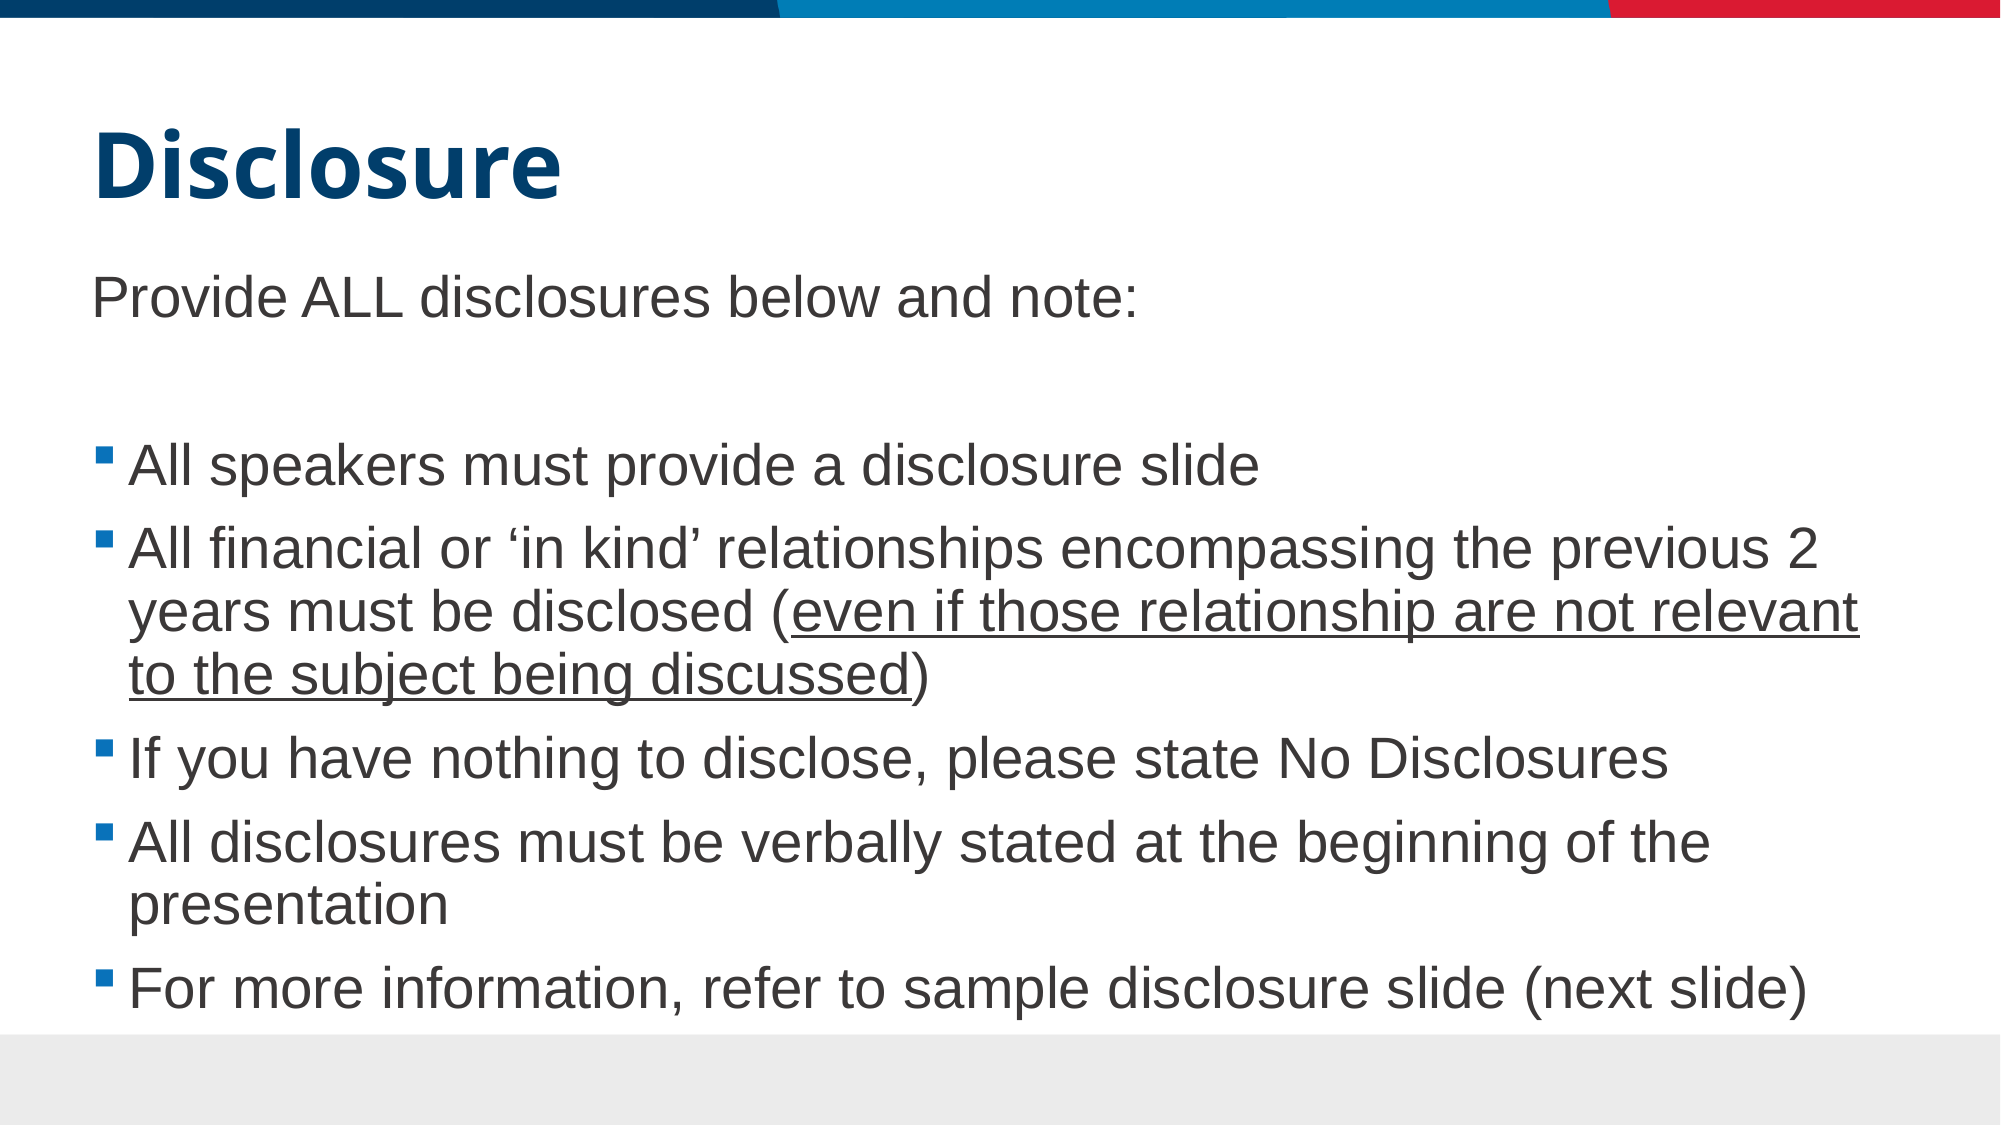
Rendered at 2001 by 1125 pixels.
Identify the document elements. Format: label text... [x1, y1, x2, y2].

list Provide ALL disclosures below and note: All speakers must provide a disclosure slide All financial or ‘in kind’ relationships encompassing the previous 2 years must be disclosed (even if those relationship are not relevant to the subject being discussed) If you have nothing to disclose, please state No Disclosures All disclosures must be verbally stated at the beginning of the presentation For more information, refer to sample disclosure slide (next slide) [76, 260, 1924, 1032]
picture [0, 0, 2001, 1125]
title Disclosure [76, 59, 1924, 260]
